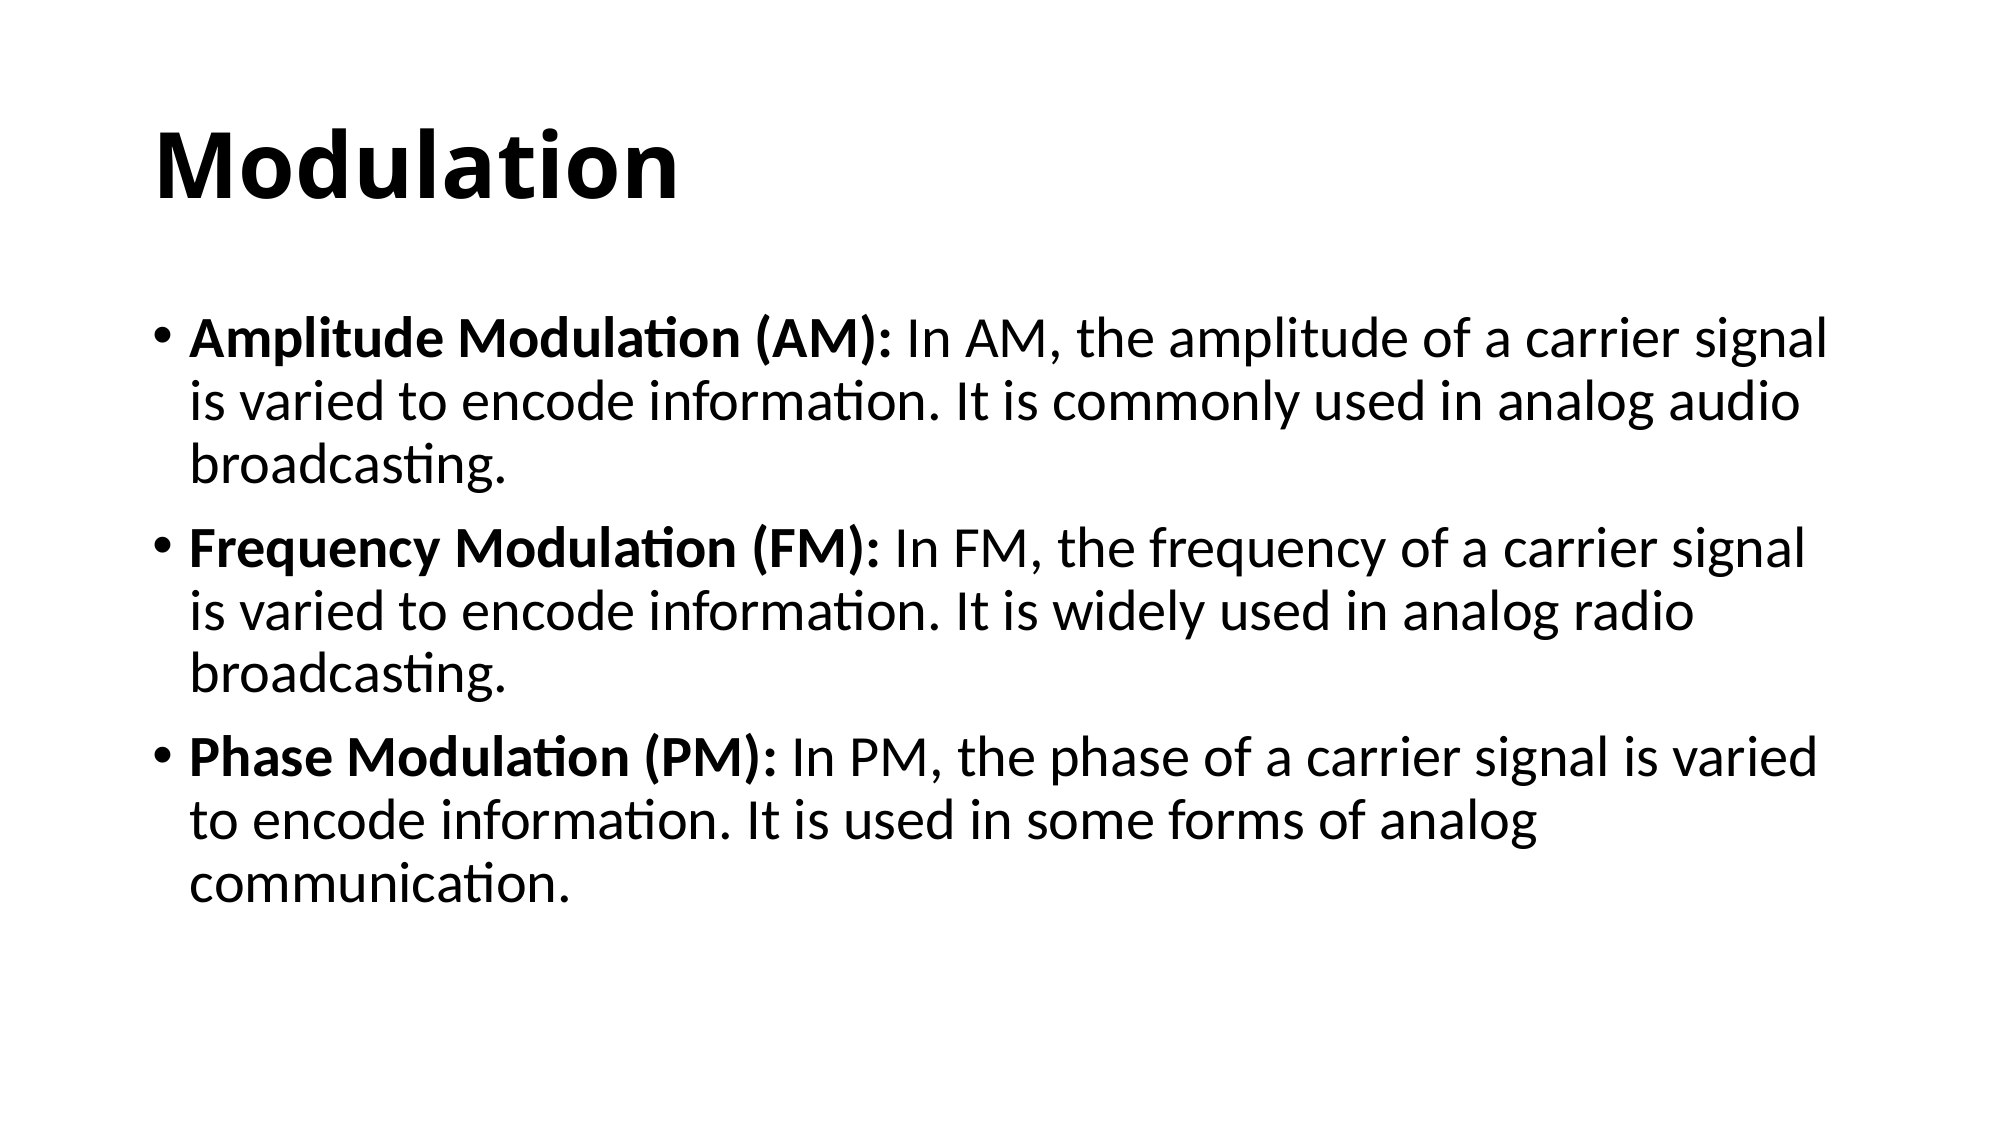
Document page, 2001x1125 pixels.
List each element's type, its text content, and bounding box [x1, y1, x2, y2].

list Amplitude Modulation (AM): In AM, the amplitude of a carrier signal is varied to encode information. It is commonly used in analog audio broadcasting. Frequency Modulation (FM): In FM, the frequency of a carrier signal is varied to encode information. It is widely used in analog radio broadcasting. Phase Modulation (PM): In PM, the phase of a carrier signal is varied to encode information. It is used in some forms of analog communication. [137, 299, 1863, 1014]
title Modulation [137, 59, 1863, 278]
